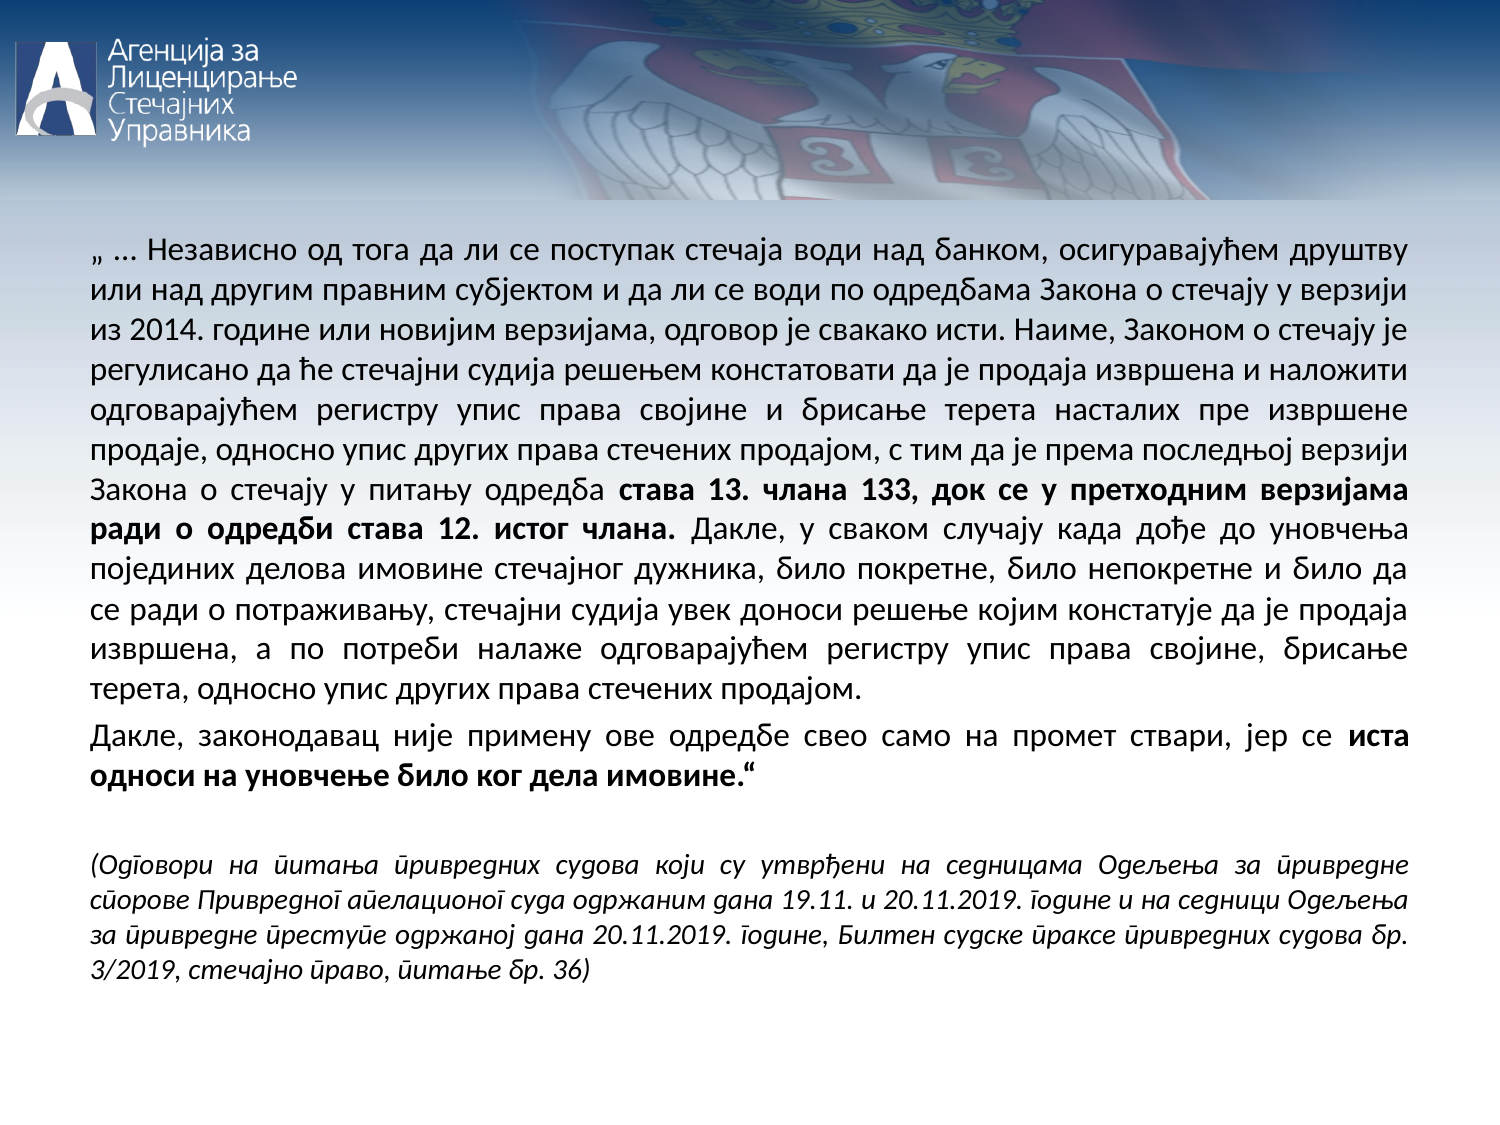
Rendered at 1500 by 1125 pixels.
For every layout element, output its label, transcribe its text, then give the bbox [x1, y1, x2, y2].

list „ … Независно од тога да ли се поступак стечаја води над банком, осигуравајућем друштву или над другим правним субјектом и да ли се води по одредбама Закона о стечају у верзији из 2014. године или новијим верзијама, одговор је свакако исти. Наиме, Законом о стечају је регулисано да ће стечајни судија решењем констатовати да је продаја извршена и наложити одговарајућем регистру упис права својине и брисање терета насталих пре извршене продаје, односно упис других права стечених продајом, с тим да је према последњој верзији Закона о стечају у питању одредба става 13. члана 133, док се у претходним верзијама ради о одредби става 12. истог члана. Дакле, у сваком случају када дође до уновчења појединих делова имовине стечајног дужника, било покретне, било непокретне и било да се ради о потраживању, стечајни судија увек доноси решење којим констатује да је продаја извршена, а по потреби налаже одговарајућем регистру упис права својине, брисање терета, односно упис других права стечених продајом. Дакле, законодавац није примену ове одредбе свео само на промет ствари, јер се иста односи на уновчење било ког дела имовине.“ (Одговори на питања привредних судова који су утврђени на седницама Одељења за привредне спорове Привредног апелационог суда одржаним дана 19.11. и 20.11.2019. године и на седници Одељења за привредне преступе одржаној дана 20.11.2019. године, Билтен судске праксе привредних судова бр. 3/2019, стечајно право, питање бр. 36) [75, 219, 1425, 1035]
picture [0, 0, 1500, 1113]
